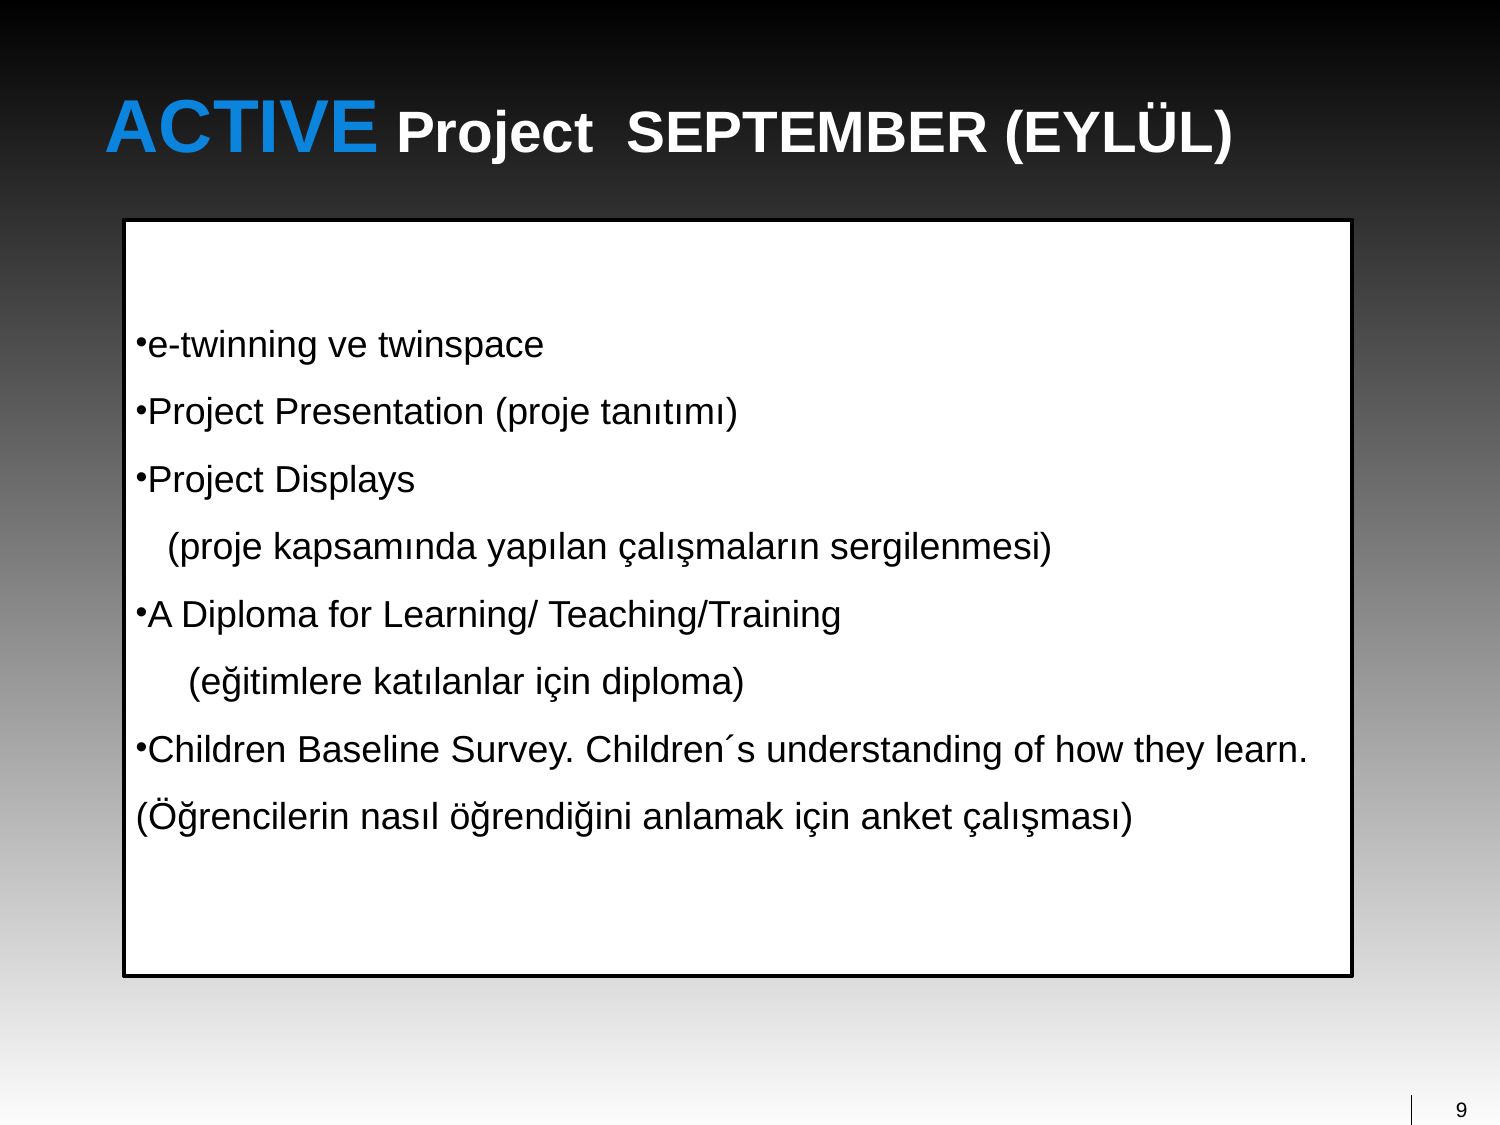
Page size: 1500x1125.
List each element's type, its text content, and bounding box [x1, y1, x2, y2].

title ACTIVE Project SEPTEMBER (EYLÜL) [88, 77, 1412, 173]
text_box e-twinning ve twinspace Project Presentation (proje tanıtımı) Project Displays (proje kapsamında yapılan çalışmaların sergilenmesi) A Diploma for Learning/ Teaching/Training (eğitimlere katılanlar için diploma) Children Baseline Survey. Children´s understanding of how they learn. (Öğrencilerin nasıl öğrendiğini anlamak için anket çalışması) [122, 218, 1354, 978]
slide_number 9 [1411, 1091, 1483, 1125]
